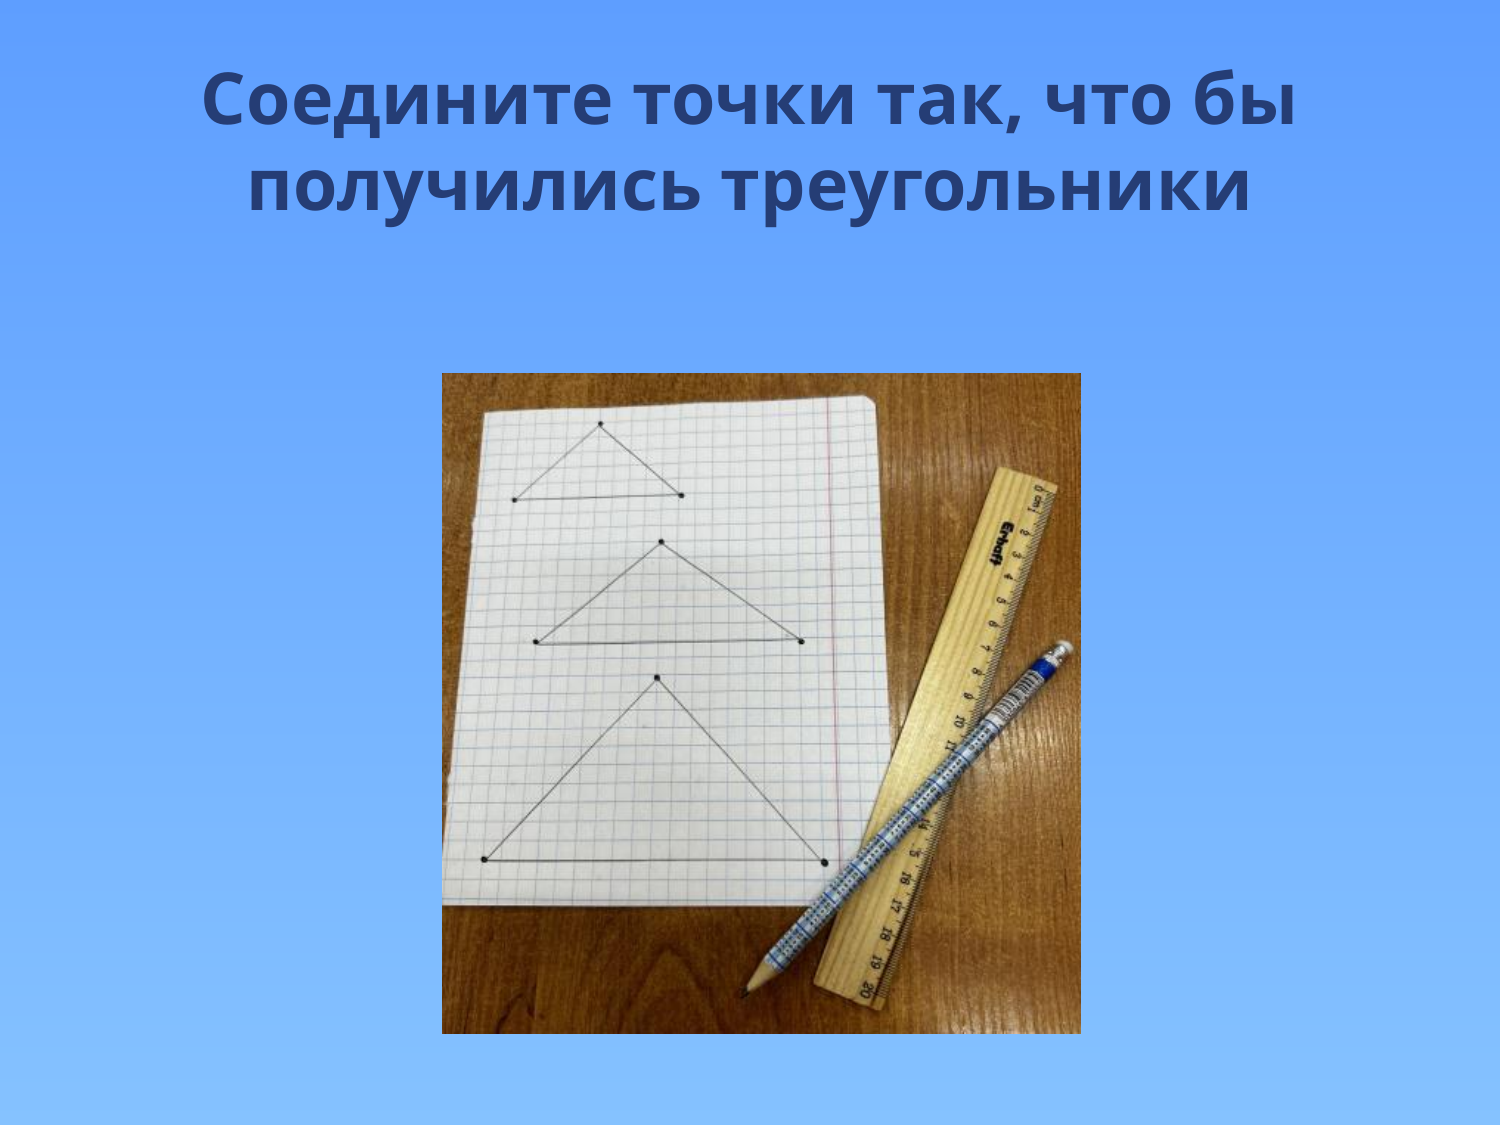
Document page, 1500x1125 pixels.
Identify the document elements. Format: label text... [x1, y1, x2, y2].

title Соедините точки так, что бы получились треугольники [75, 45, 1425, 233]
picture [442, 373, 1081, 1034]
